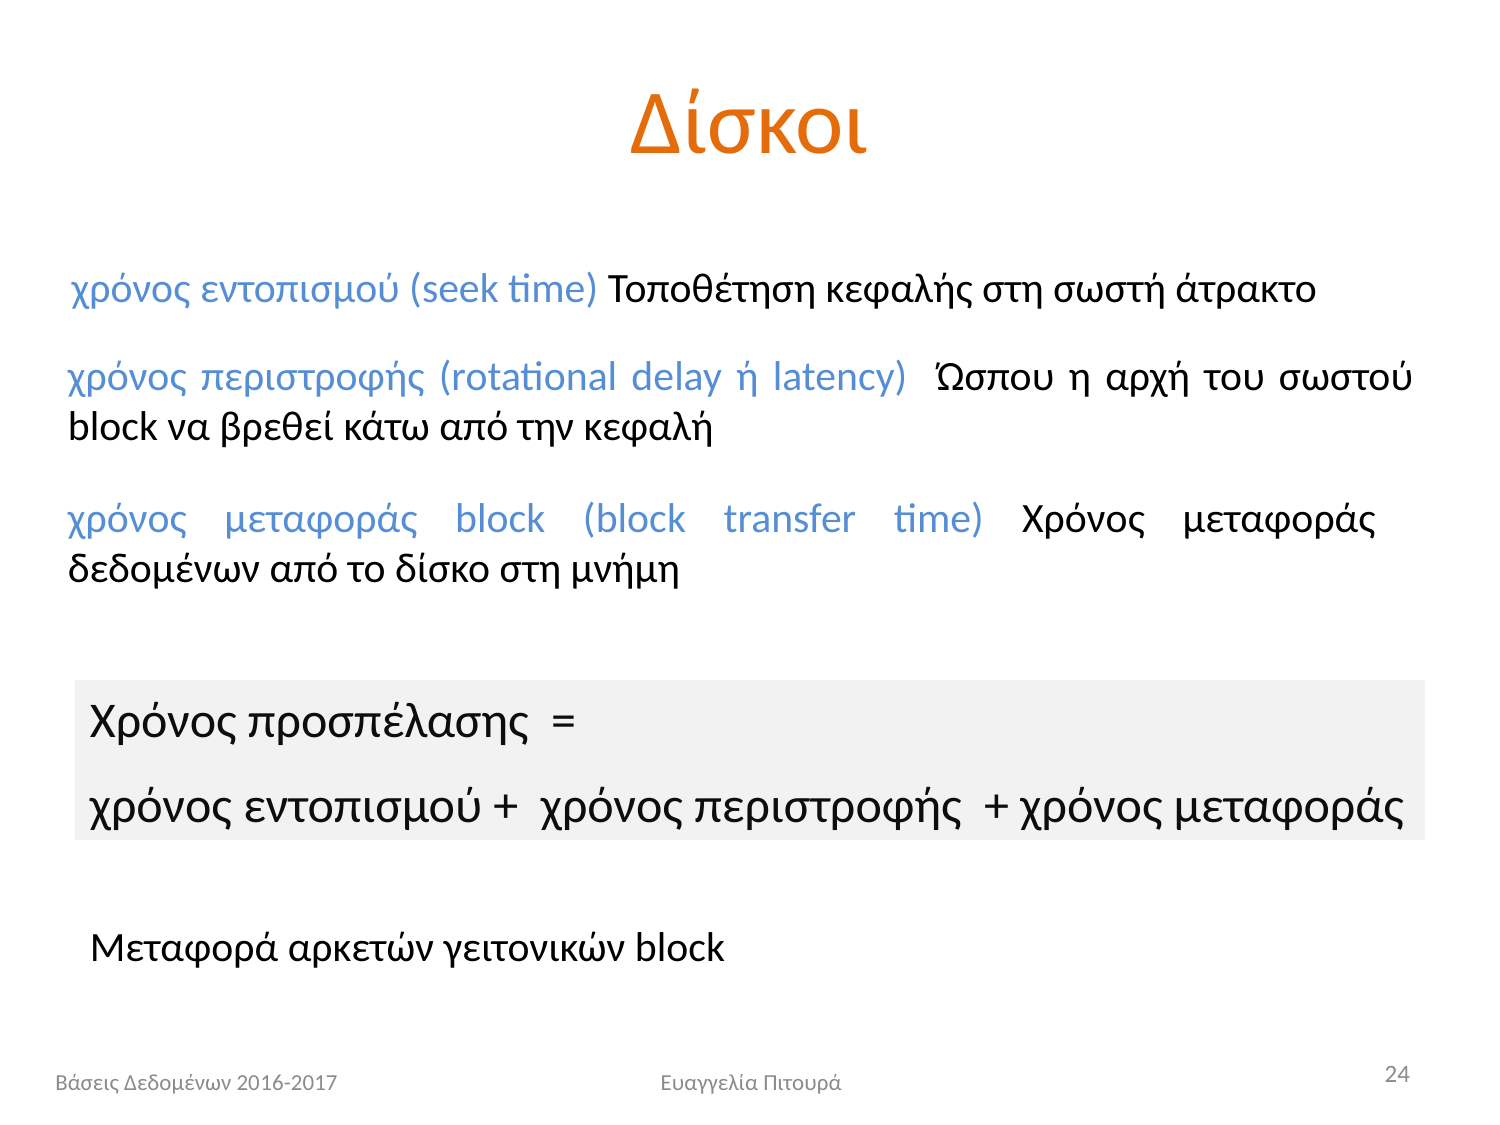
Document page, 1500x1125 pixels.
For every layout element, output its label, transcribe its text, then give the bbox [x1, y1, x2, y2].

text_box Χρόνος προσπέλασης = χρόνος εντοπισμού + χρόνος περιστροφής + χρόνος μεταφοράς [74, 680, 1425, 840]
text_box χρόνος εντοπισμού (seek time) Τοποθέτηση κεφαλής στη σωστή άτρακτο [56, 252, 1406, 318]
text_box χρόνος μεταφοράς block (block transfer time) Χρόνος μεταφοράς δεδομένων από το δίσκο στη μνήμη [53, 483, 1391, 599]
title Δίσκοι [75, 23, 1425, 212]
slide_number 24 [1074, 1042, 1425, 1103]
text_box χρόνος περιστροφής (rotational delay ή latency) Ώσπου η αρχή του σωστού block να βρεθεί κάτω από την κεφαλή [53, 341, 1429, 456]
text_box Μεταφορά αρκετών γειτονικών block [75, 912, 1450, 978]
slide_number Βάσεις Δεδομένων 2016-2017 [40, 1051, 391, 1112]
footer Ευαγγελία Πιτουρά [513, 1051, 989, 1112]
